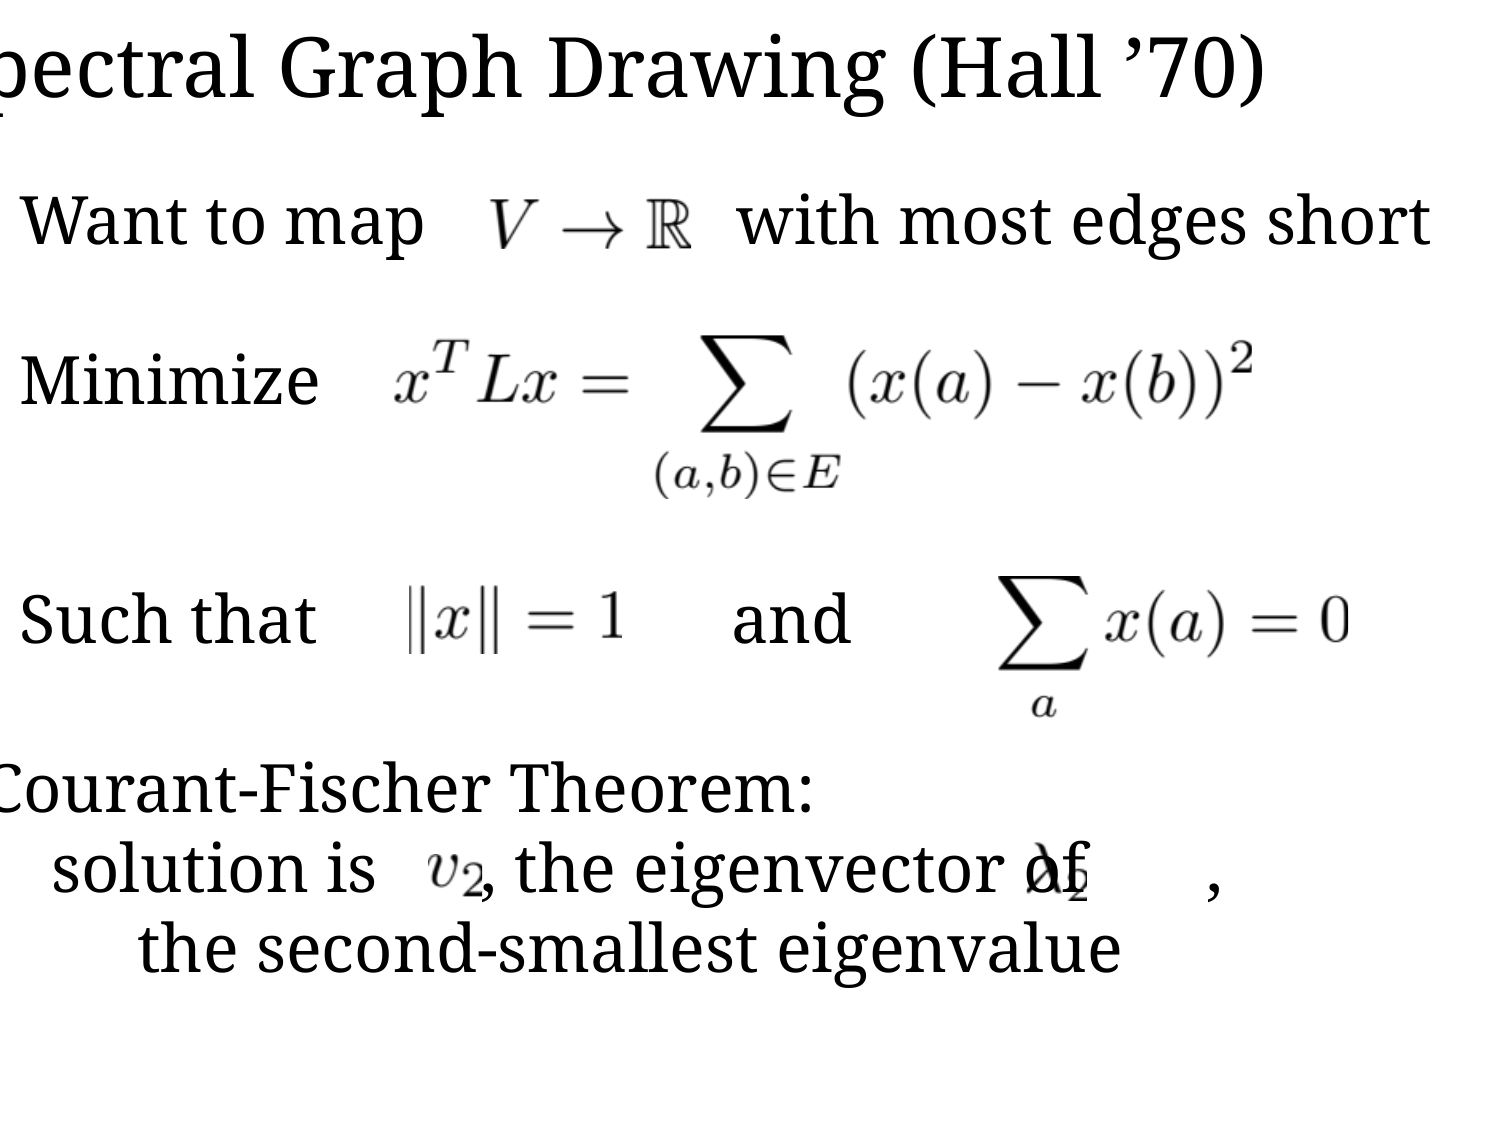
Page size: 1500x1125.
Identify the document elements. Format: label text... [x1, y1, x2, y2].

picture [393, 334, 1253, 500]
text_box Courant-Fischer Theorem: solution is , the eigenvector of , the second-smallest eigenvalue [0, 738, 1240, 994]
text_box Want to map with most edges short Minimize Such that and [4, 170, 1449, 905]
picture [997, 576, 1349, 719]
picture [409, 584, 622, 655]
text_box Spectral Graph Drawing (Hall ’70) [0, 7, 1283, 122]
picture [1026, 841, 1088, 901]
picture [427, 854, 483, 897]
picture [488, 198, 692, 249]
